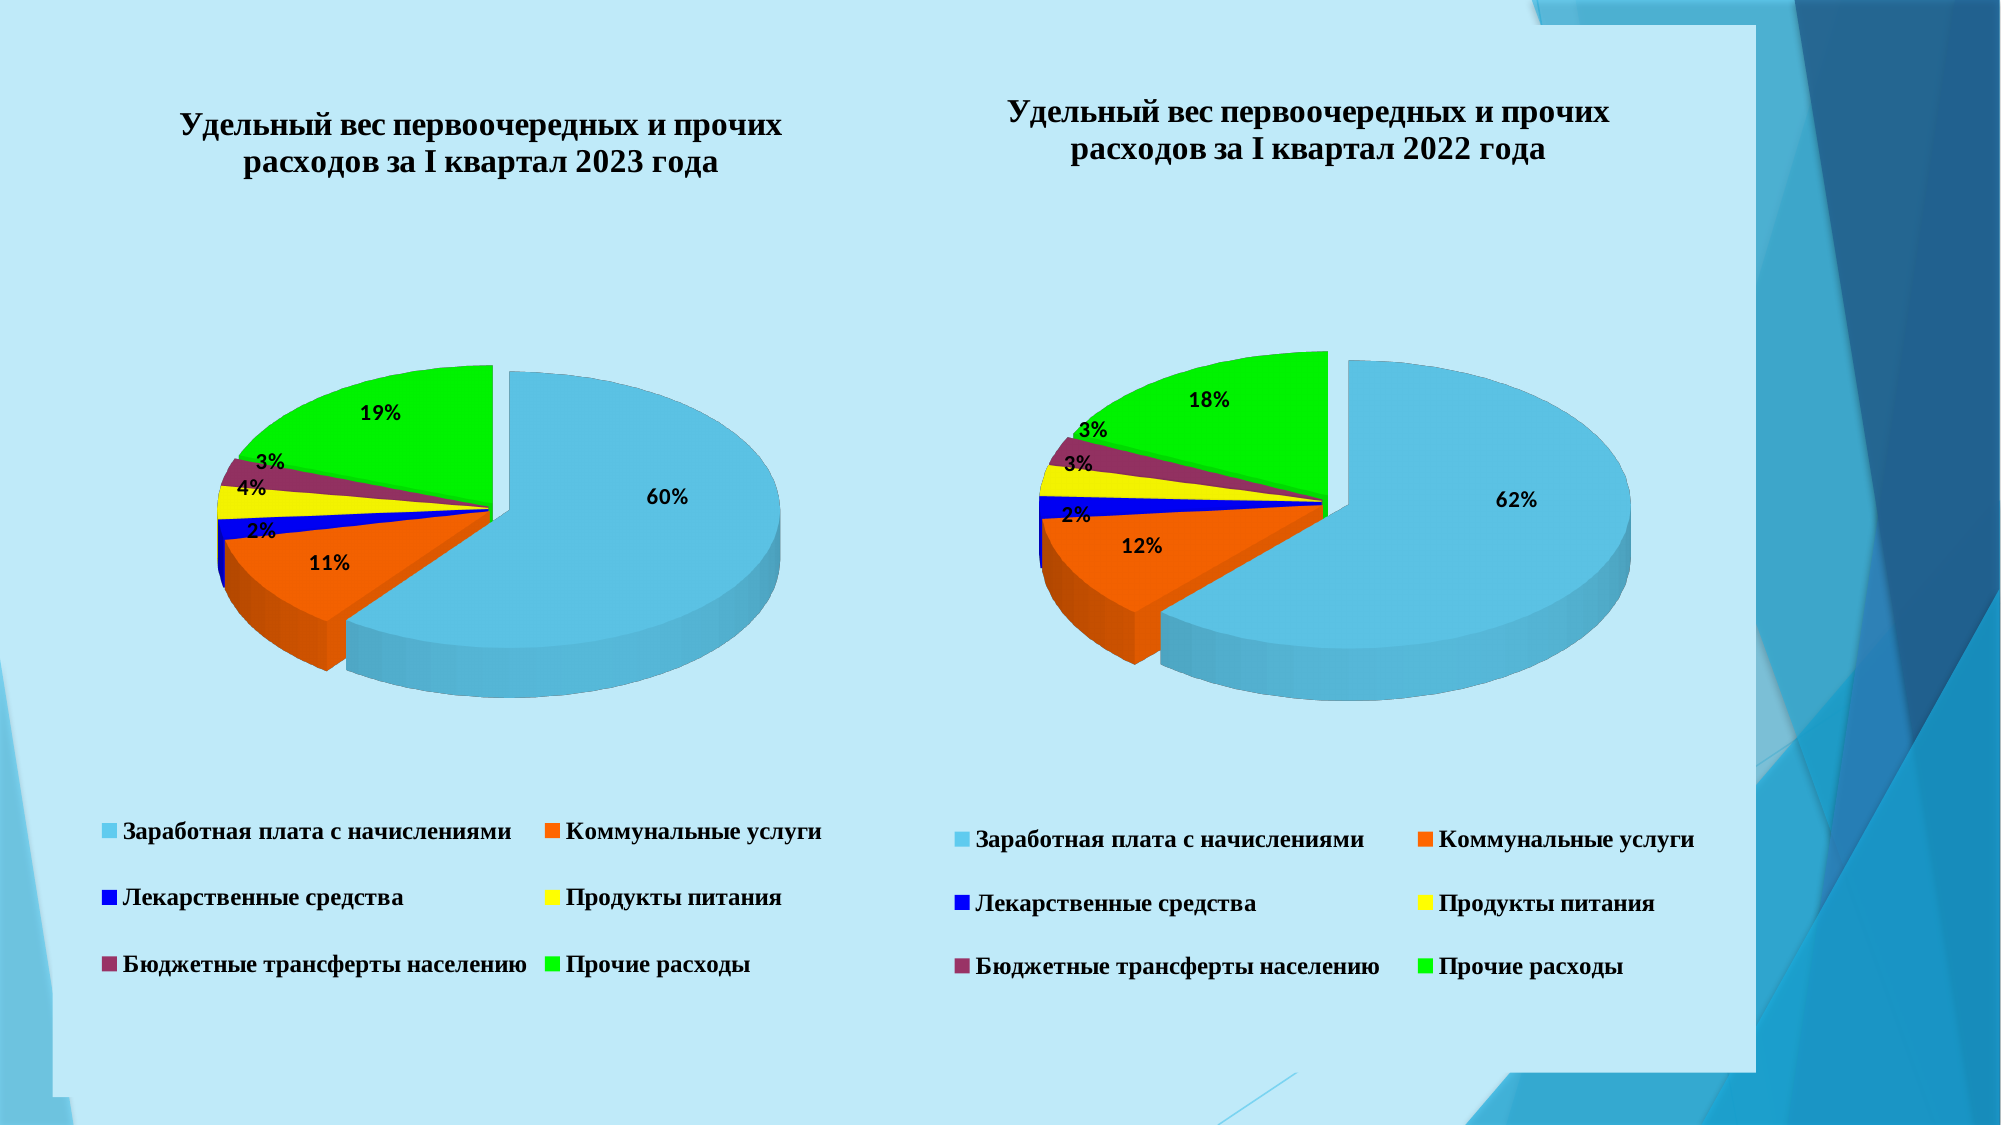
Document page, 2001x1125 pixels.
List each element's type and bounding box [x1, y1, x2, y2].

chart [0, 0, 1757, 1098]
